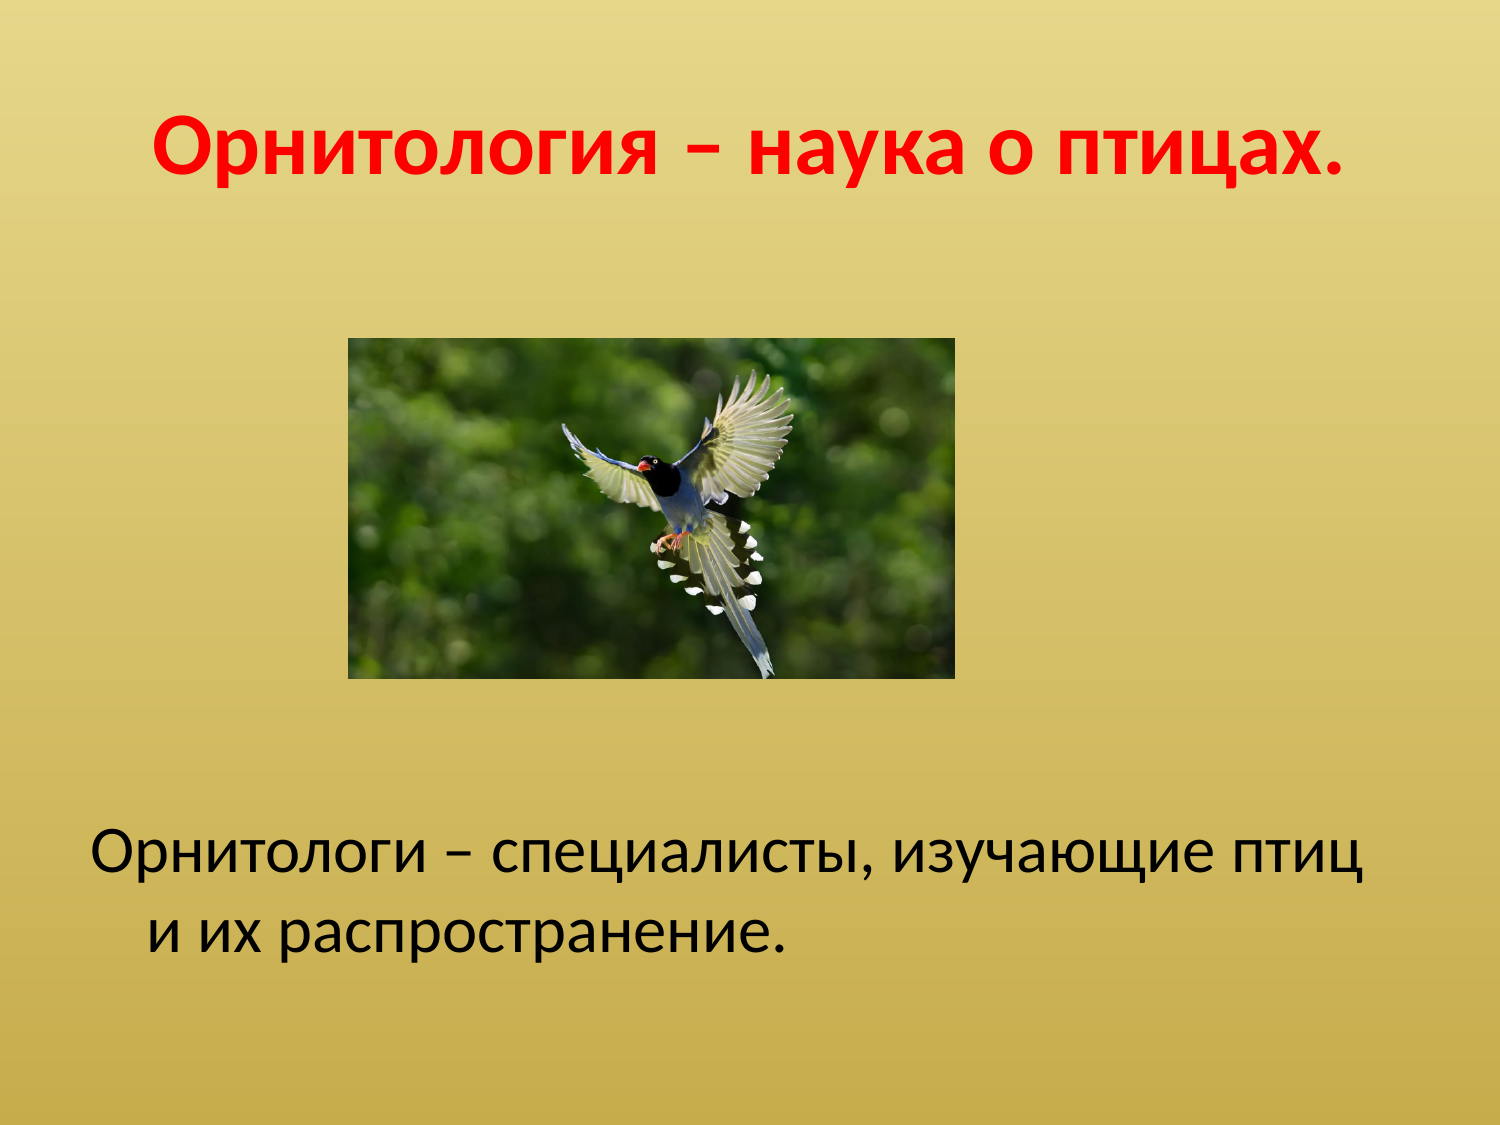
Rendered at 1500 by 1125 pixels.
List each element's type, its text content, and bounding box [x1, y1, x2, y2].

list Орнитологи – специалисты, изучающие птиц и их распространение. [75, 798, 1425, 1005]
title Орнитология – наука о птицах. [75, 45, 1425, 233]
picture [348, 337, 955, 680]
